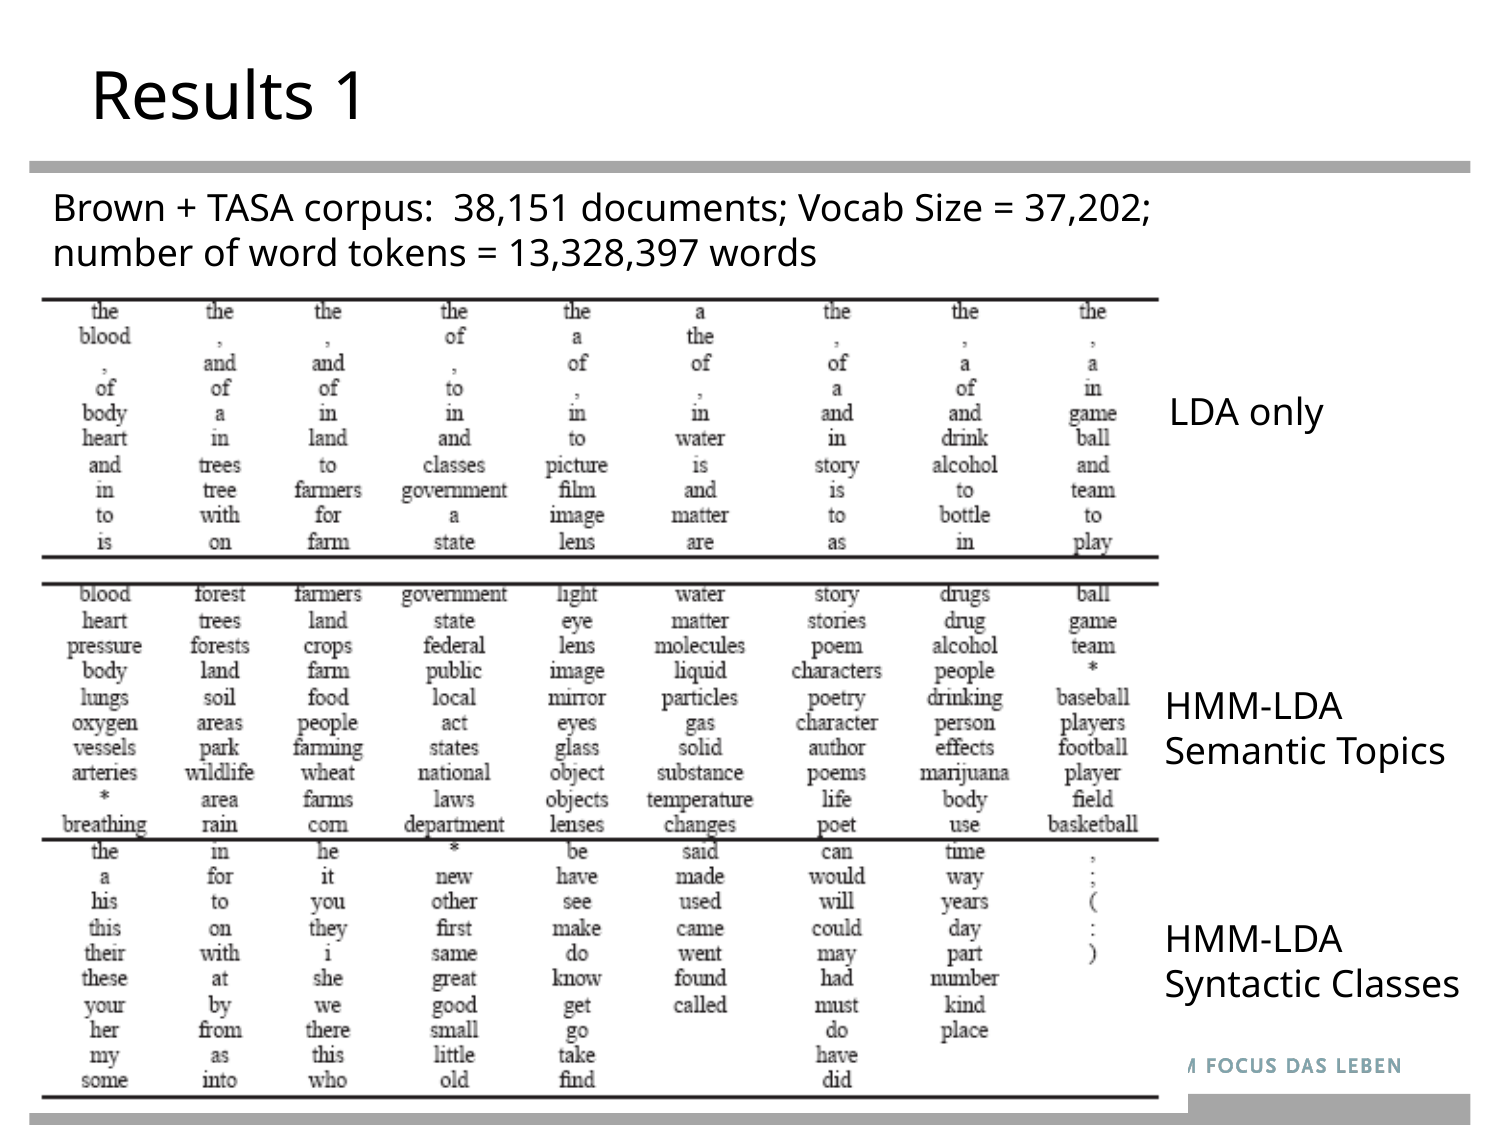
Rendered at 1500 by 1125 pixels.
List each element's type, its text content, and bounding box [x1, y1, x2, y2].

title Results 1 [75, 45, 1425, 150]
text_box LDA only [1191, 380, 1339, 441]
text_box HMM-LDA Semantic Topics [1191, 674, 1497, 780]
text_box HMM-LDA Syntactic Classes [1191, 907, 1497, 1012]
picture [0, 277, 1400, 1113]
text_box Brown + TASA corpus: 38,151 documents; Vocab Size = 37,202; number of word tokens = 13,328,397 words [37, 176, 1463, 282]
